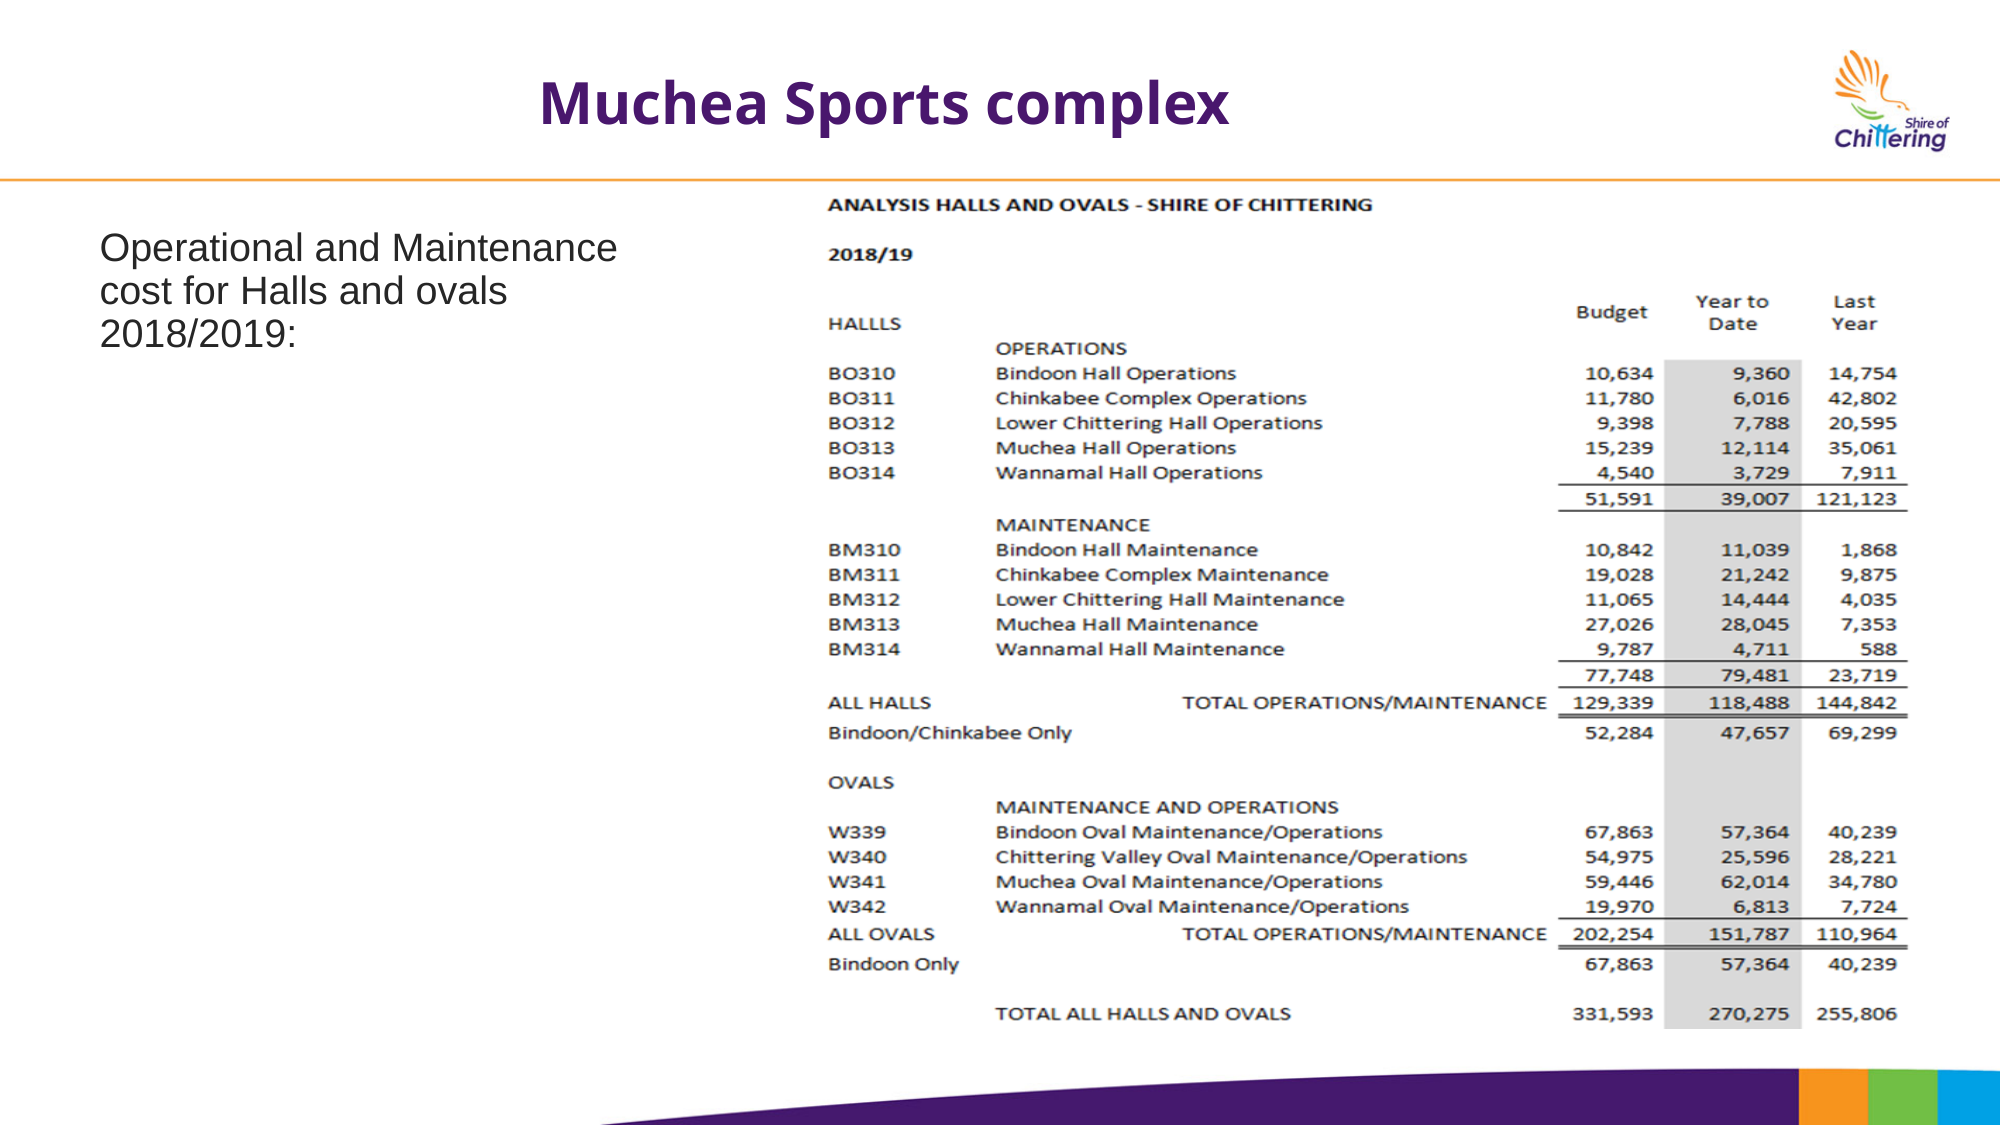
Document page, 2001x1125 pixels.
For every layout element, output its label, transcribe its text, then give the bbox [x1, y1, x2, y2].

list Operational and Maintenance cost for Halls and ovals 2018/2019: [84, 220, 693, 983]
picture [0, 0, 2000, 1125]
title Muchea Sports complex [84, 59, 1684, 152]
